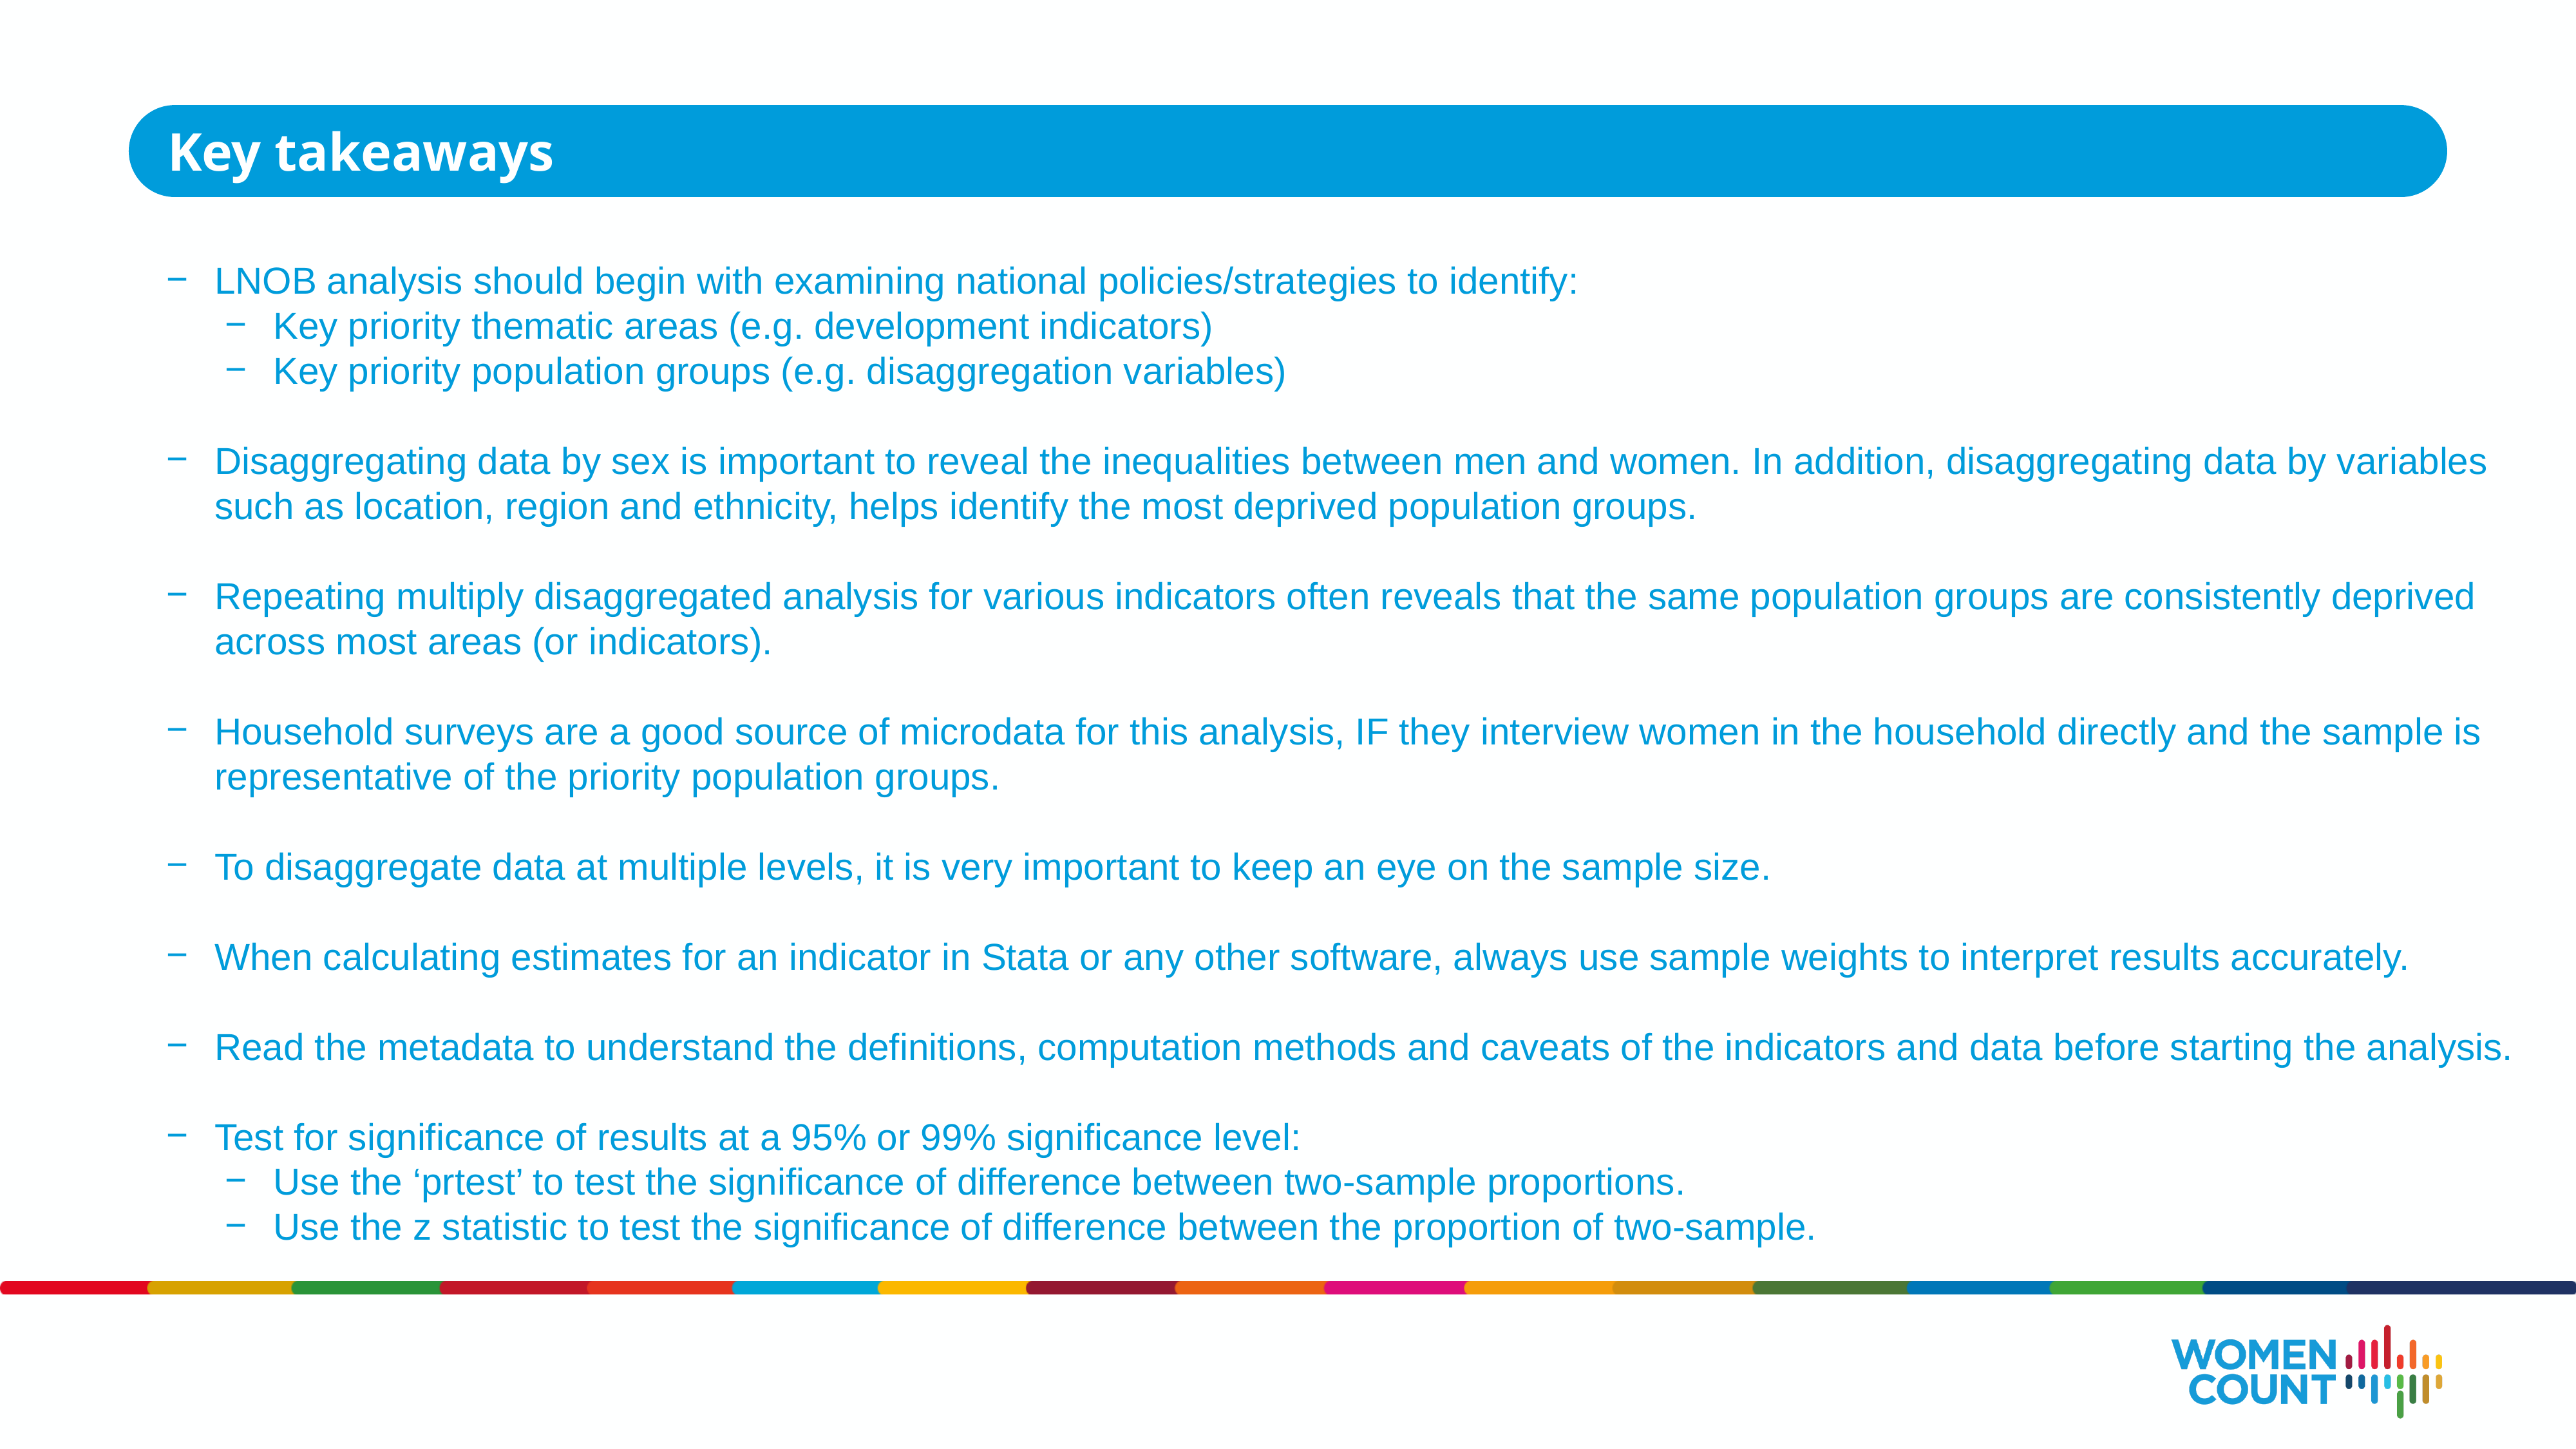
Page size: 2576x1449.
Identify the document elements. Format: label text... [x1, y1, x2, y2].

list LNOB analysis should begin with examining national policies/strategies to identify: Key priority thematic areas (e.g. development indicators) Key priority population groups (e.g. disaggregation variables) Disaggregating data by sex is important to reveal the inequalities between men and women. In addition, disaggregating data by variables such as location, region and ethnicity, helps identify the most deprived population groups. Repeating multiply disaggregated analysis for various indicators often reveals that the same population groups are consistently deprived across most areas (or indicators). Household surveys are a good source of microdata for this analysis, IF they interview women in the household directly and the sample is representative of the priority population groups. To disaggregate data at multiple levels, it is very important to keep an eye on the sample size. When calculating estimates for an indicator in Stata or any other software, always use sample weights to interpret results accurately. Read the metadata to understand the definitions, computation methods and caveats of the indicators and data before starting the analysis. Test for significance of results at a 95% or 99% significance level: Use the ‘prtest’ to test the significance of difference between two-sample proportions. Use the z statistic to test the significance of difference between the proportion of two-sample. [166, 256, 2536, 1303]
list Key takeaways [167, 119, 2411, 182]
